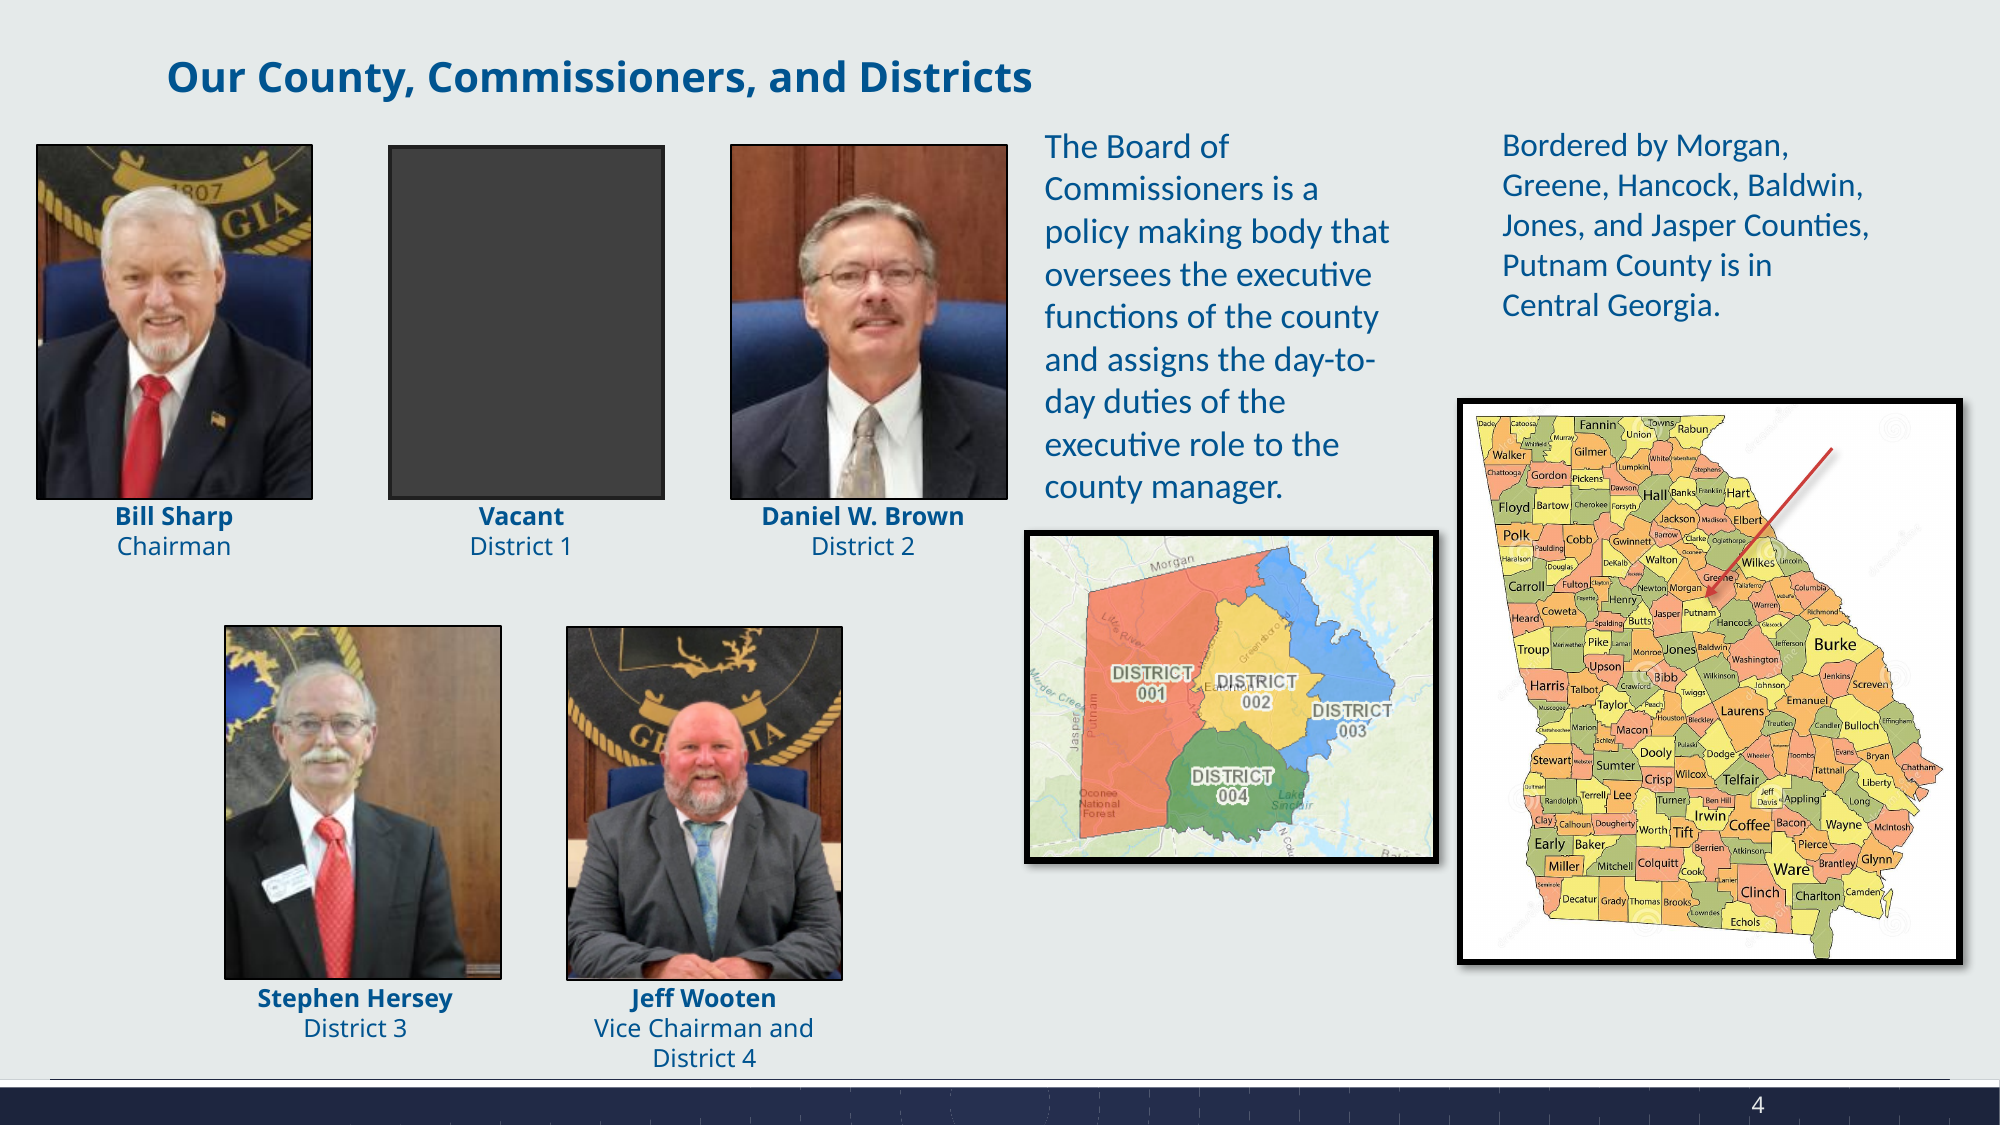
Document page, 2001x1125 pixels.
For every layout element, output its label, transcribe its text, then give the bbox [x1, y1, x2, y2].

text_box Bill Sharp Chairman [37, 498, 312, 569]
text_box [1091, 1045, 1379, 1112]
text_box Jeff Wooten Vice Chairman and District 4 [567, 980, 842, 1080]
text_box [1704, 448, 1833, 599]
text_box The Board of Commissioners is a policy making body that oversees the executive functions of the county and assigns the day-to-day duties of the executive role to the county manager. [1029, 115, 1419, 513]
text_box Our County, Commissioners, and Districts [68, 43, 1132, 109]
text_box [226, 626, 842, 980]
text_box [37, 146, 1006, 498]
text_box Vacant District 1 [384, 498, 659, 569]
text_box Stephen Hersey District 3 [218, 975, 493, 1050]
text_box Bordered by Morgan, Greene, Hancock, Baldwin, Jones, and Jasper Counties, Putnam County is in Central Georgia. [1487, 115, 1891, 330]
text_box Daniel W. Brown District 2 [726, 498, 1000, 569]
picture [1029, 535, 1433, 858]
picture [1462, 404, 1957, 960]
slide_number 4 [1674, 1085, 1780, 1124]
